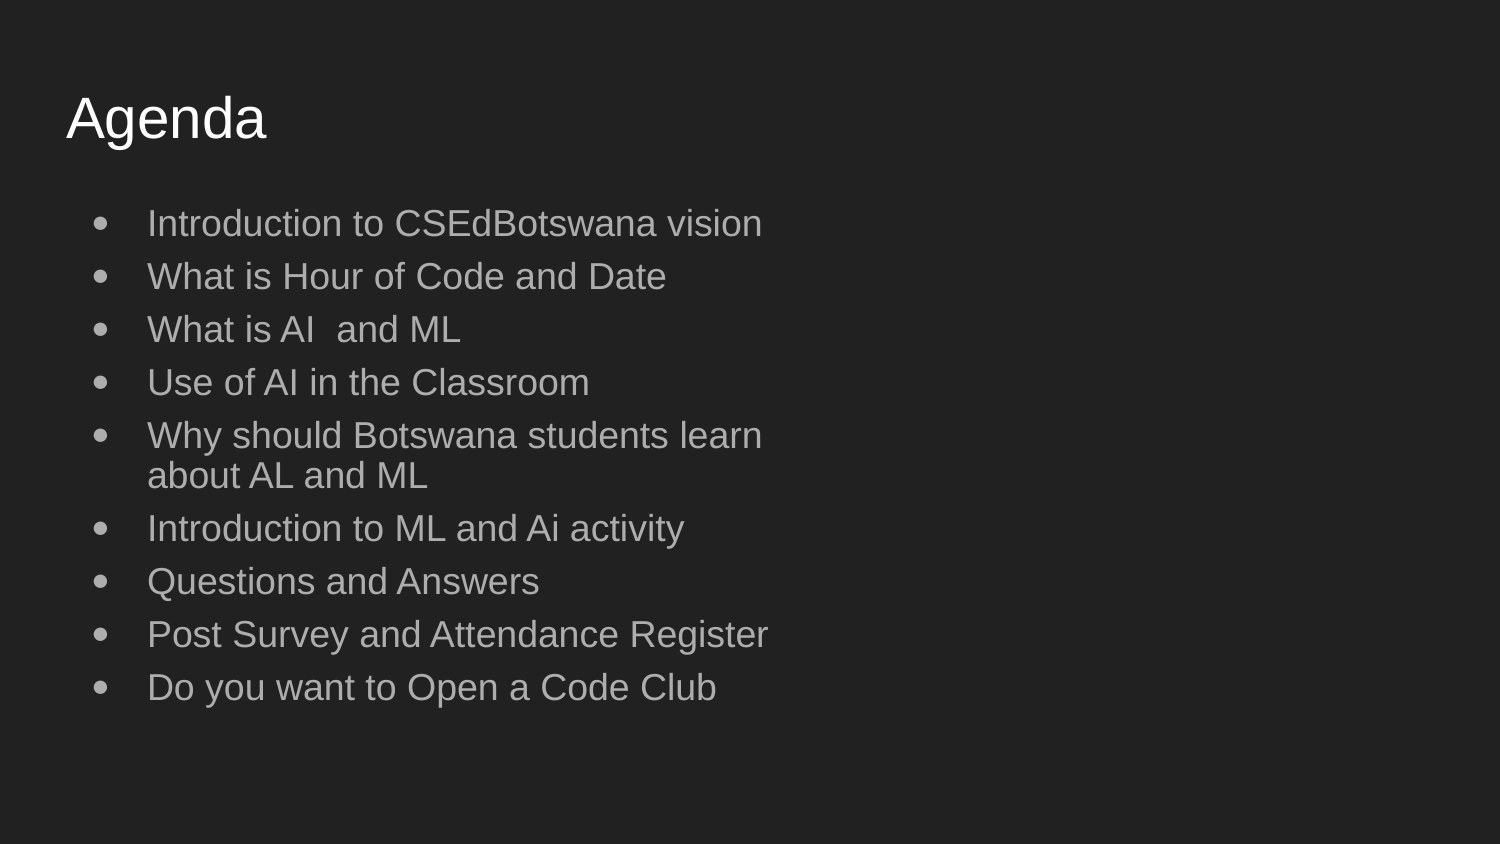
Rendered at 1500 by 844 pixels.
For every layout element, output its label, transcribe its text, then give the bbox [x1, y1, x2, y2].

title Agenda [51, 72, 1449, 167]
list Introduction to CSEdBotswana vision What is Hour of Code and Date What is AI and ML Use of AI in the Classroom Why should Botswana students learn about AL and ML Introduction to ML and Ai activity Questions and Answers Post Survey and Attendance Register Do you want to Open a Code Club [51, 189, 786, 750]
